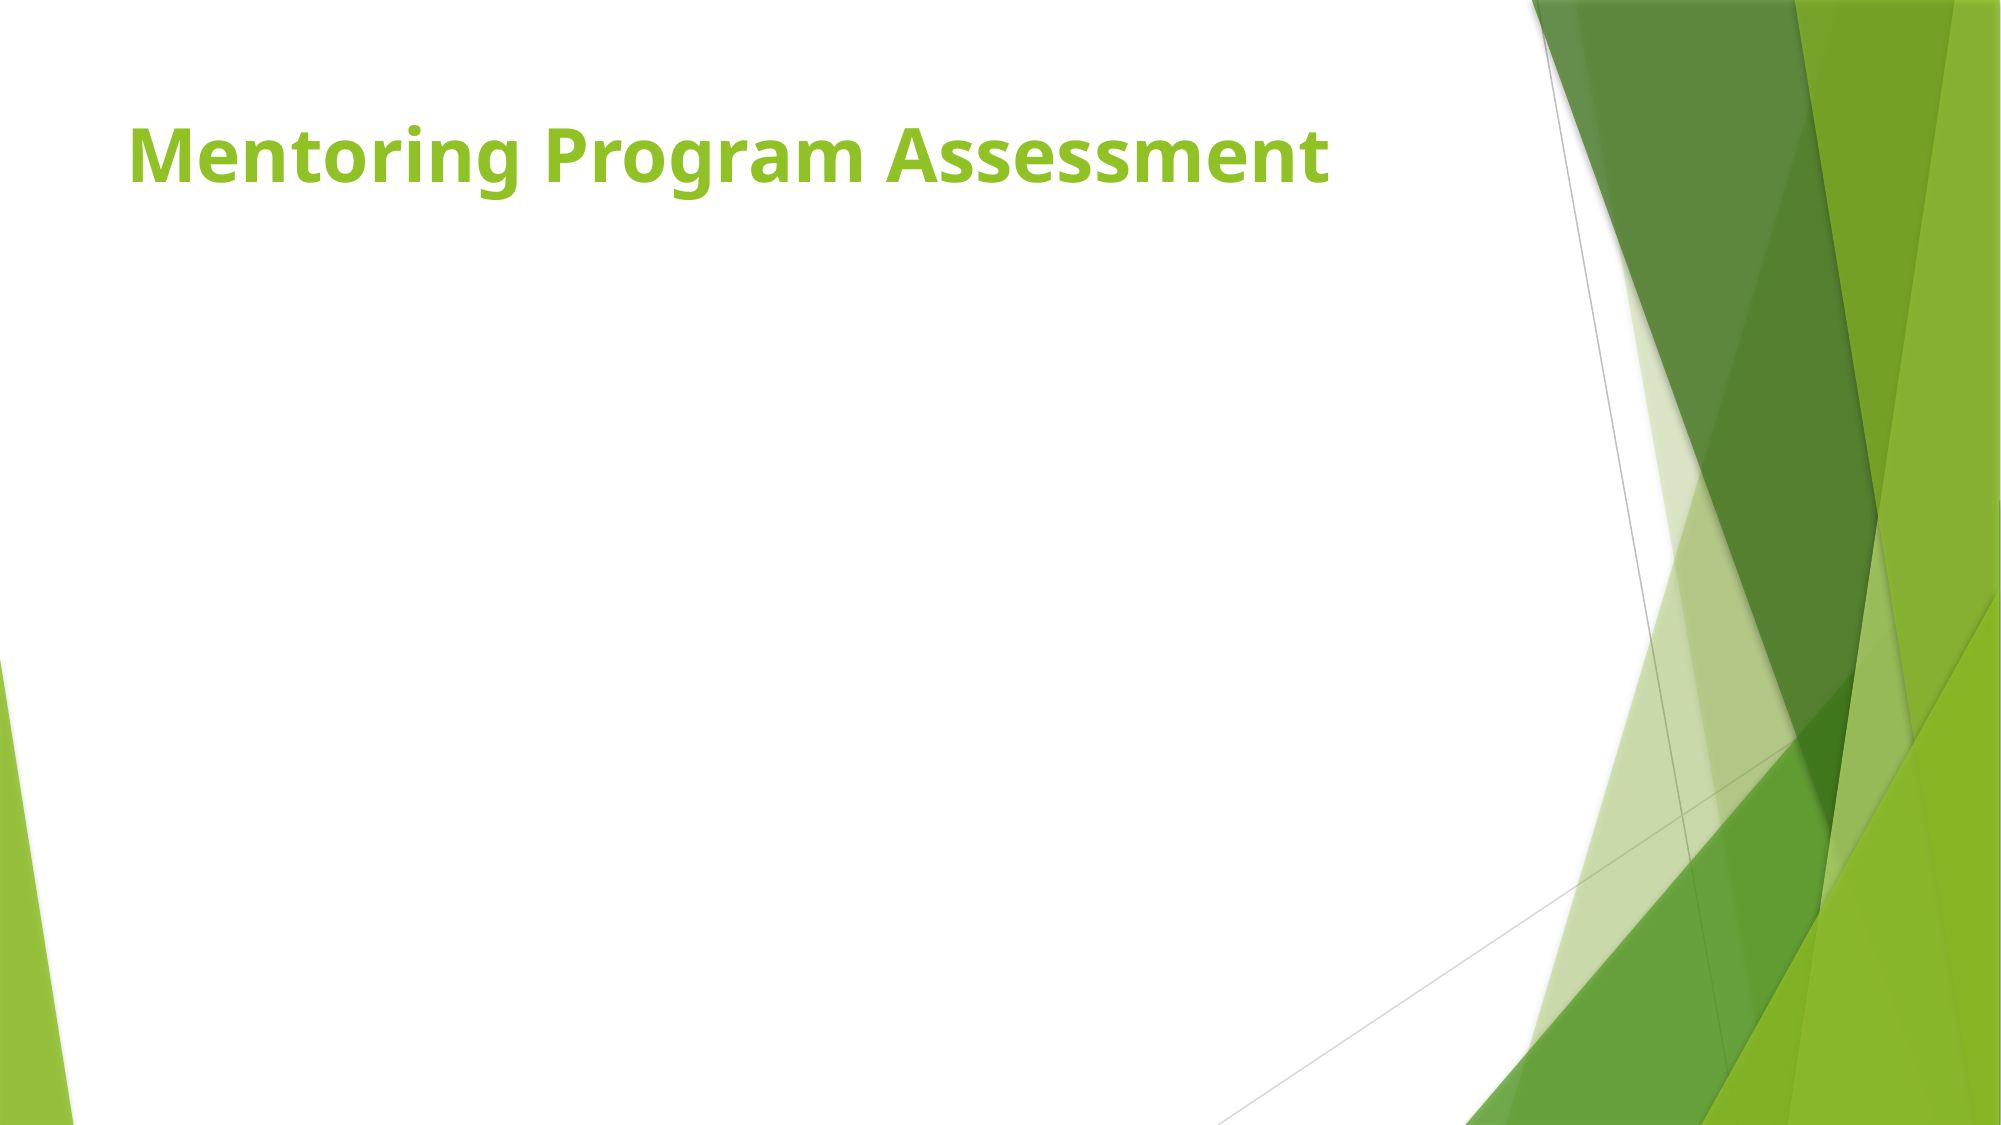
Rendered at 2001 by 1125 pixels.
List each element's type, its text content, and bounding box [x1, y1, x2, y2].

title Mentoring Program Assessment [111, 99, 1522, 317]
